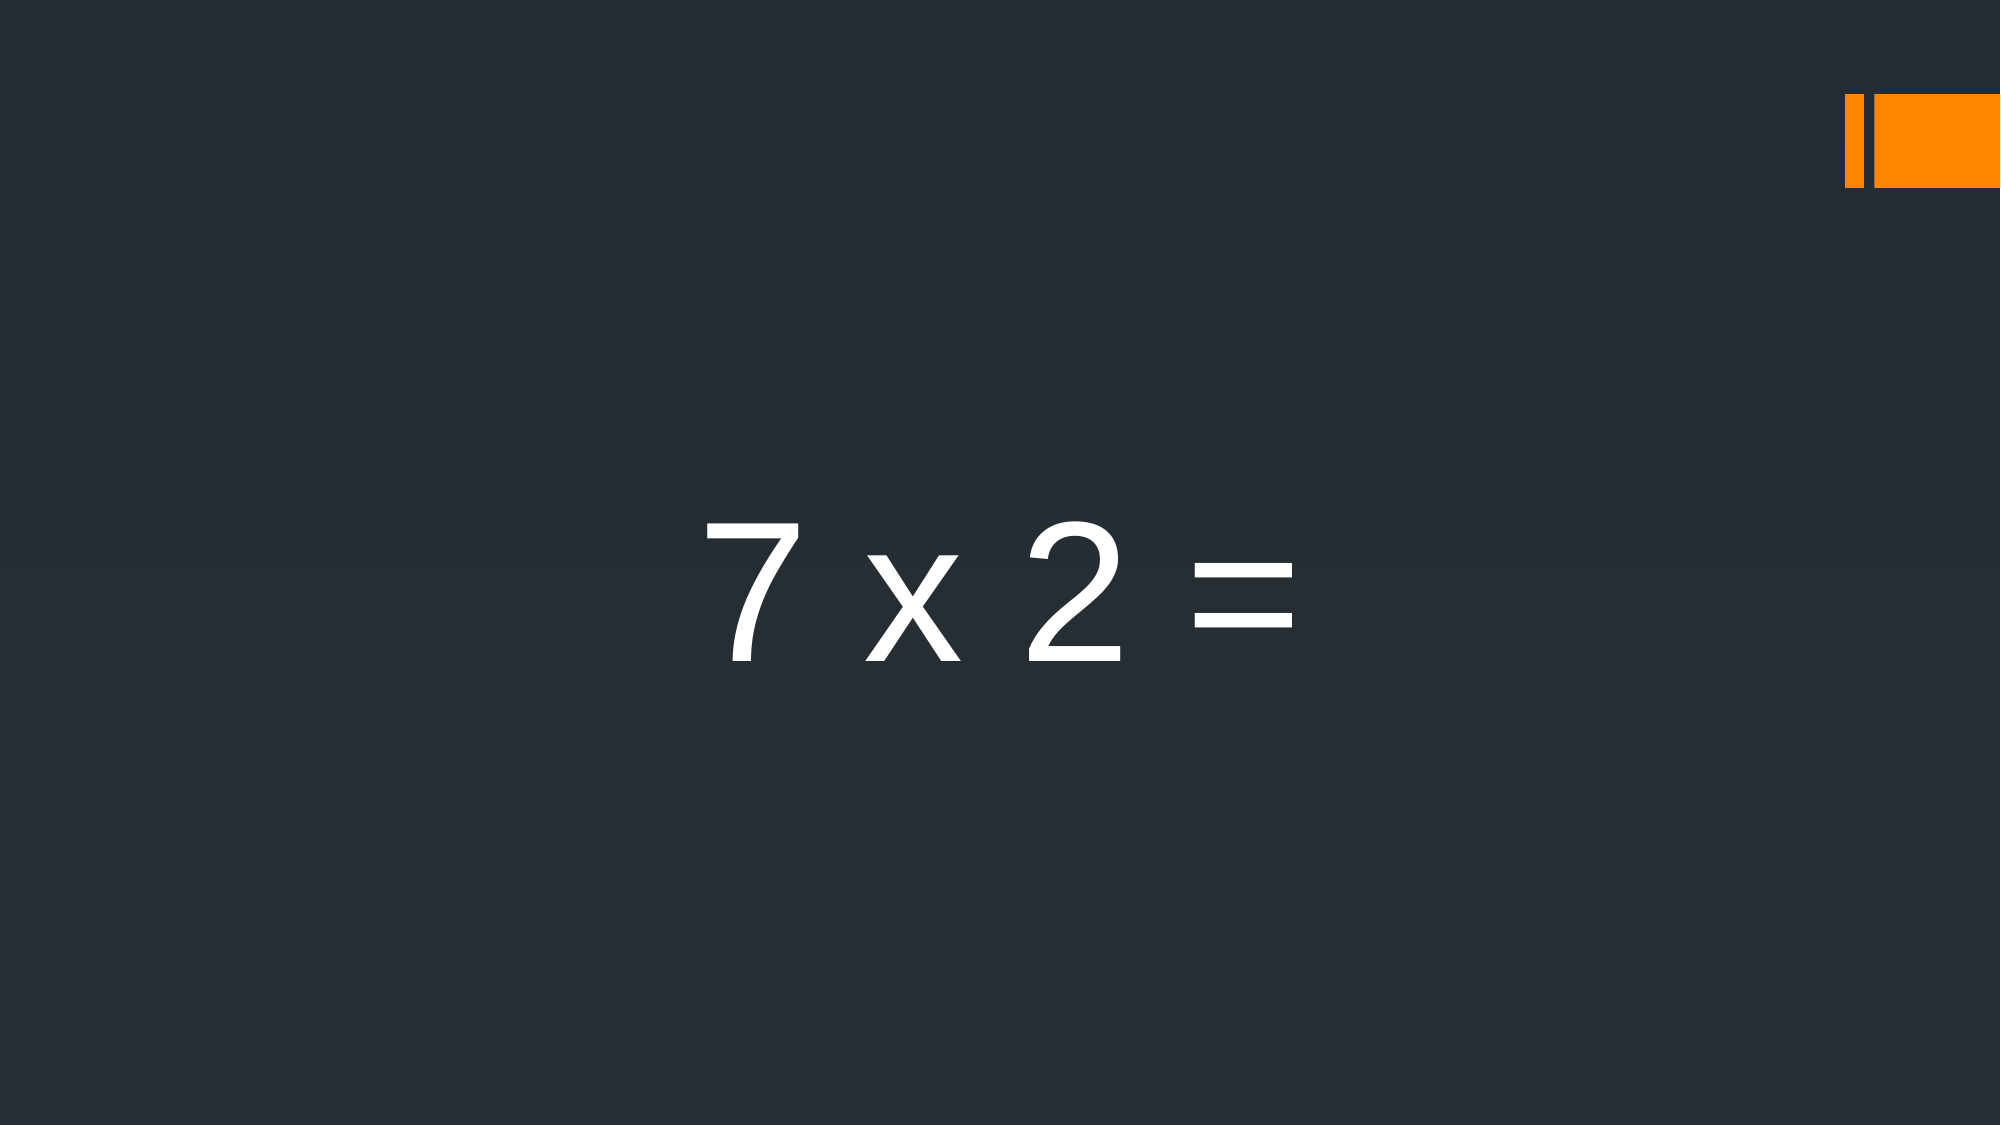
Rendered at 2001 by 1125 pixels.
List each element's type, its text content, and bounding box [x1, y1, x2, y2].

list 7 x 2 = [200, 454, 1800, 1035]
